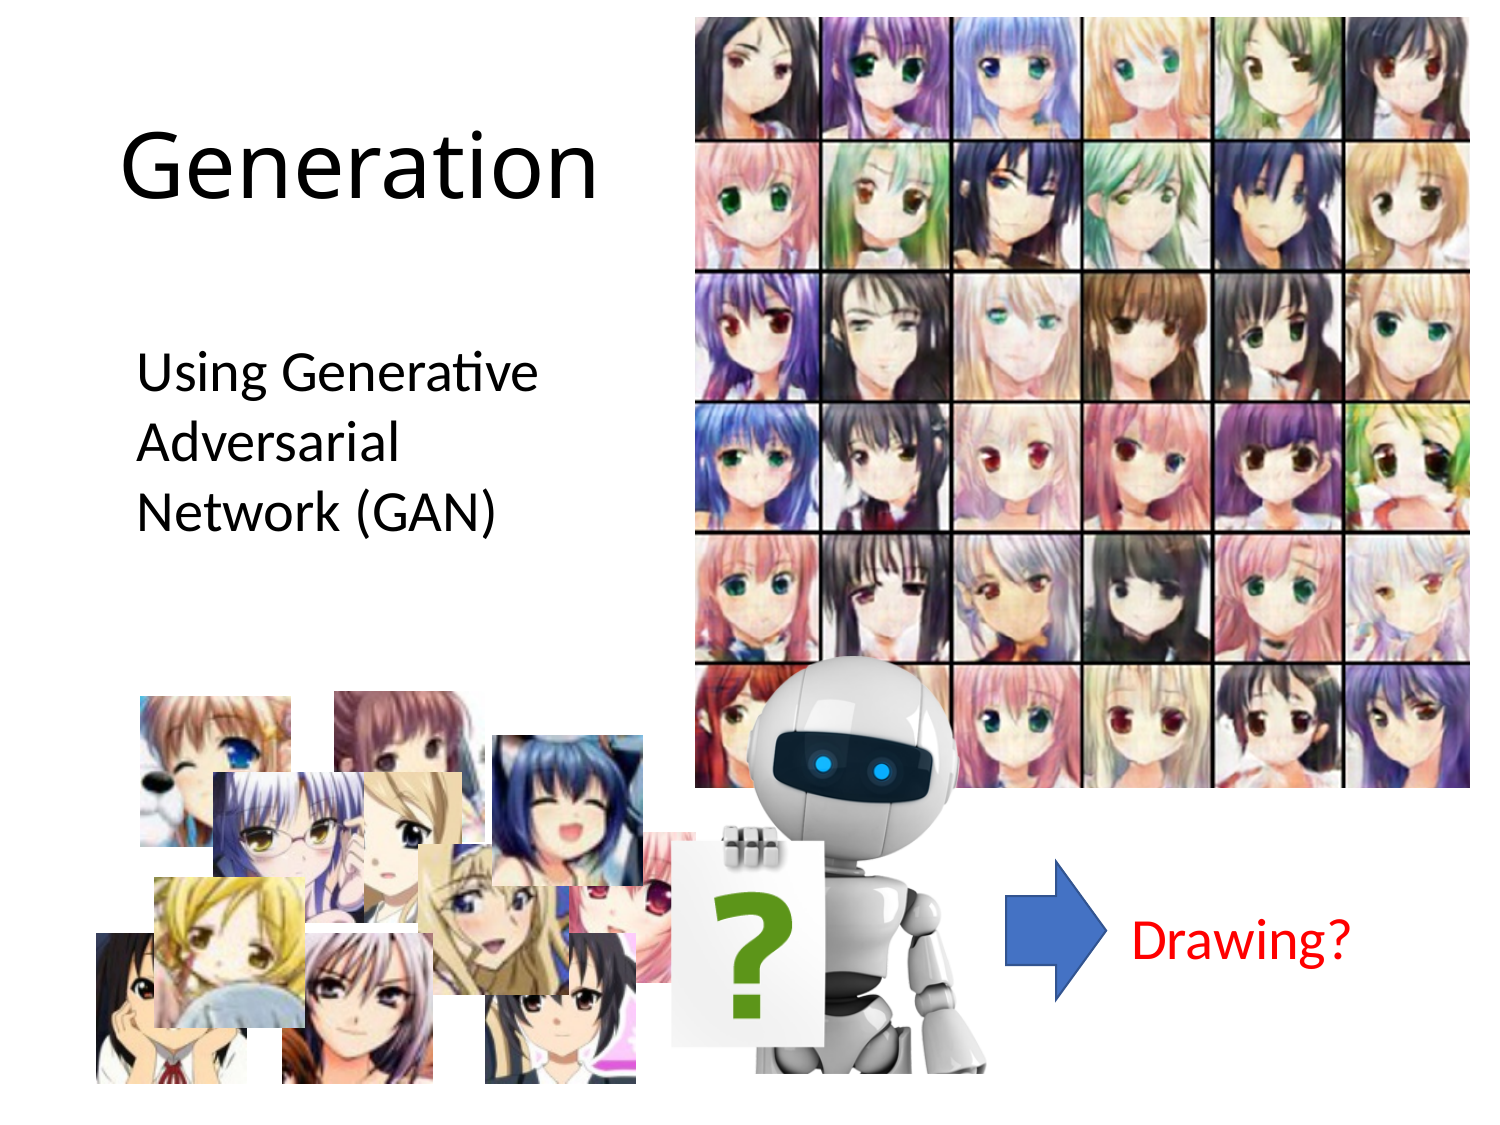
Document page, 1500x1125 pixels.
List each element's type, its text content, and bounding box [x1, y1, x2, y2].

picture [96, 17, 1470, 1084]
text_box Using Generative Adversarial Network (GAN) [122, 325, 561, 550]
text_box Drawing? [1098, 893, 1386, 979]
title Generation [103, 59, 695, 278]
text_box [1005, 858, 1108, 1003]
